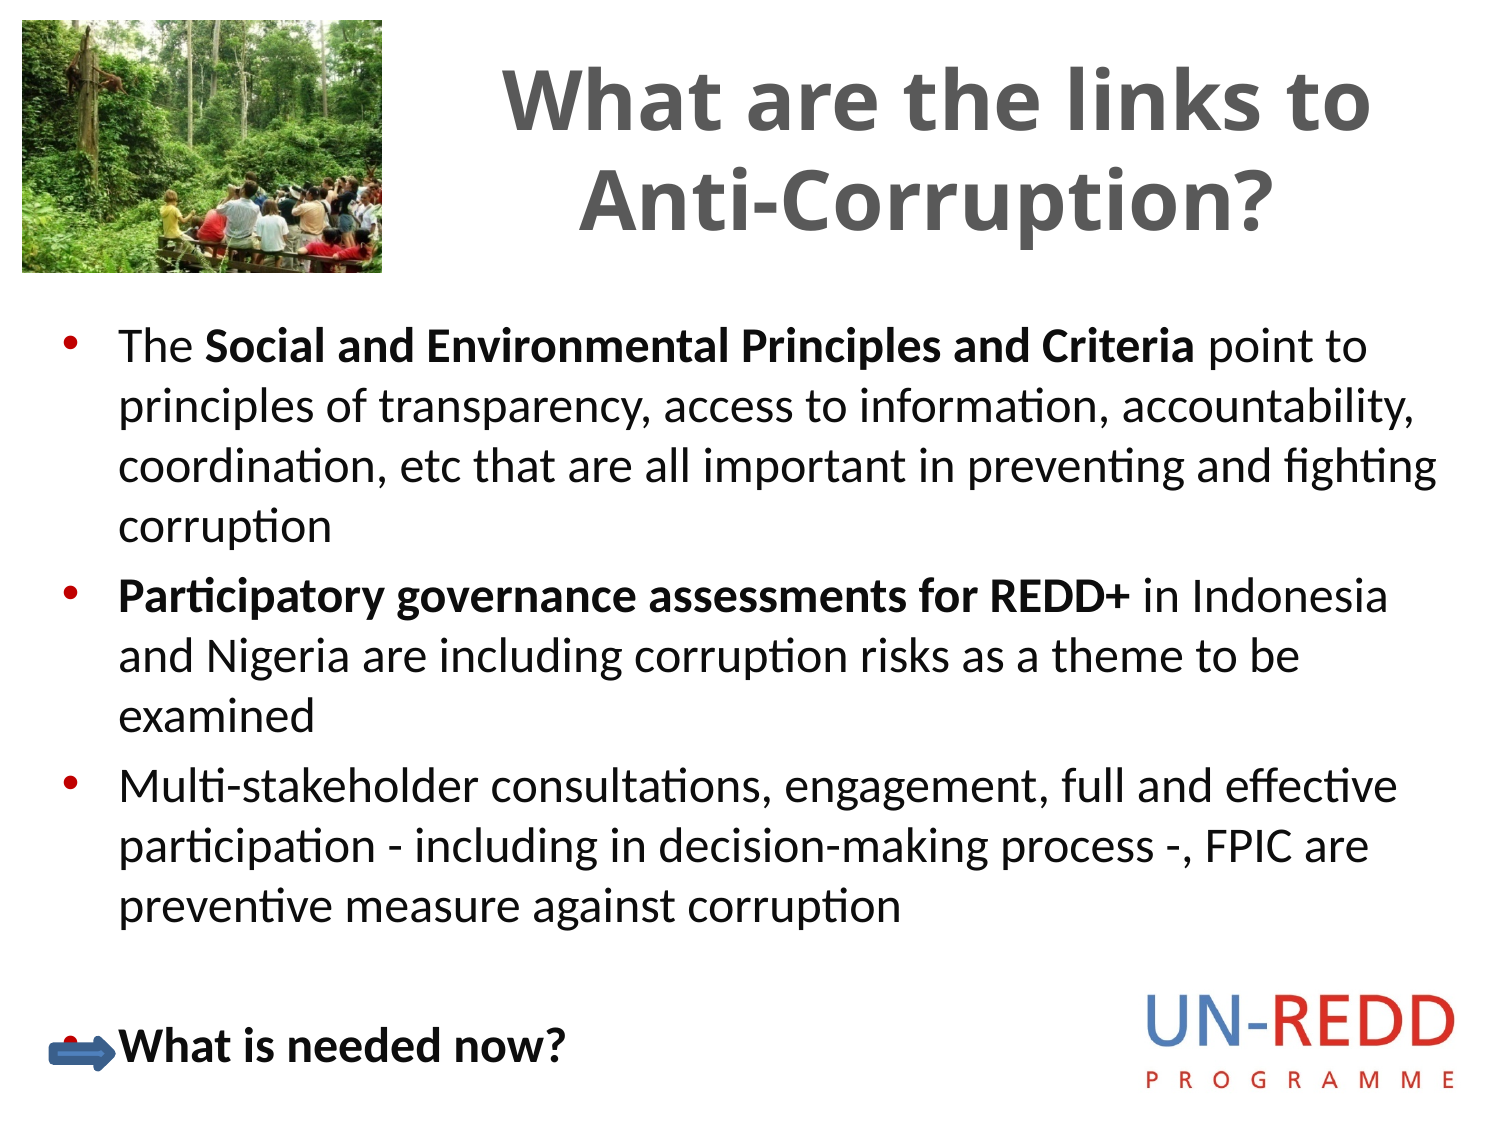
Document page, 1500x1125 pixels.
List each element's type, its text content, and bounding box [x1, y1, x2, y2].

text_box [48, 1035, 116, 1072]
title What are the links to Anti-Corruption? [400, 21, 1475, 274]
list The Social and Environmental Principles and Criteria point to principles of transparency, access to information, accountability, coordination, etc that are all important in preventing and fighting corruption Participatory governance assessments for REDD+ in Indonesia and Nigeria are including corruption risks as a theme to be examined Multi-stakeholder consultations, engagement, full and effective participation - including in decision-making process -, FPIC are preventive measure against corruption What is needed now? [46, 304, 1477, 1067]
picture [1127, 1067, 1463, 1106]
picture [22, 20, 382, 273]
